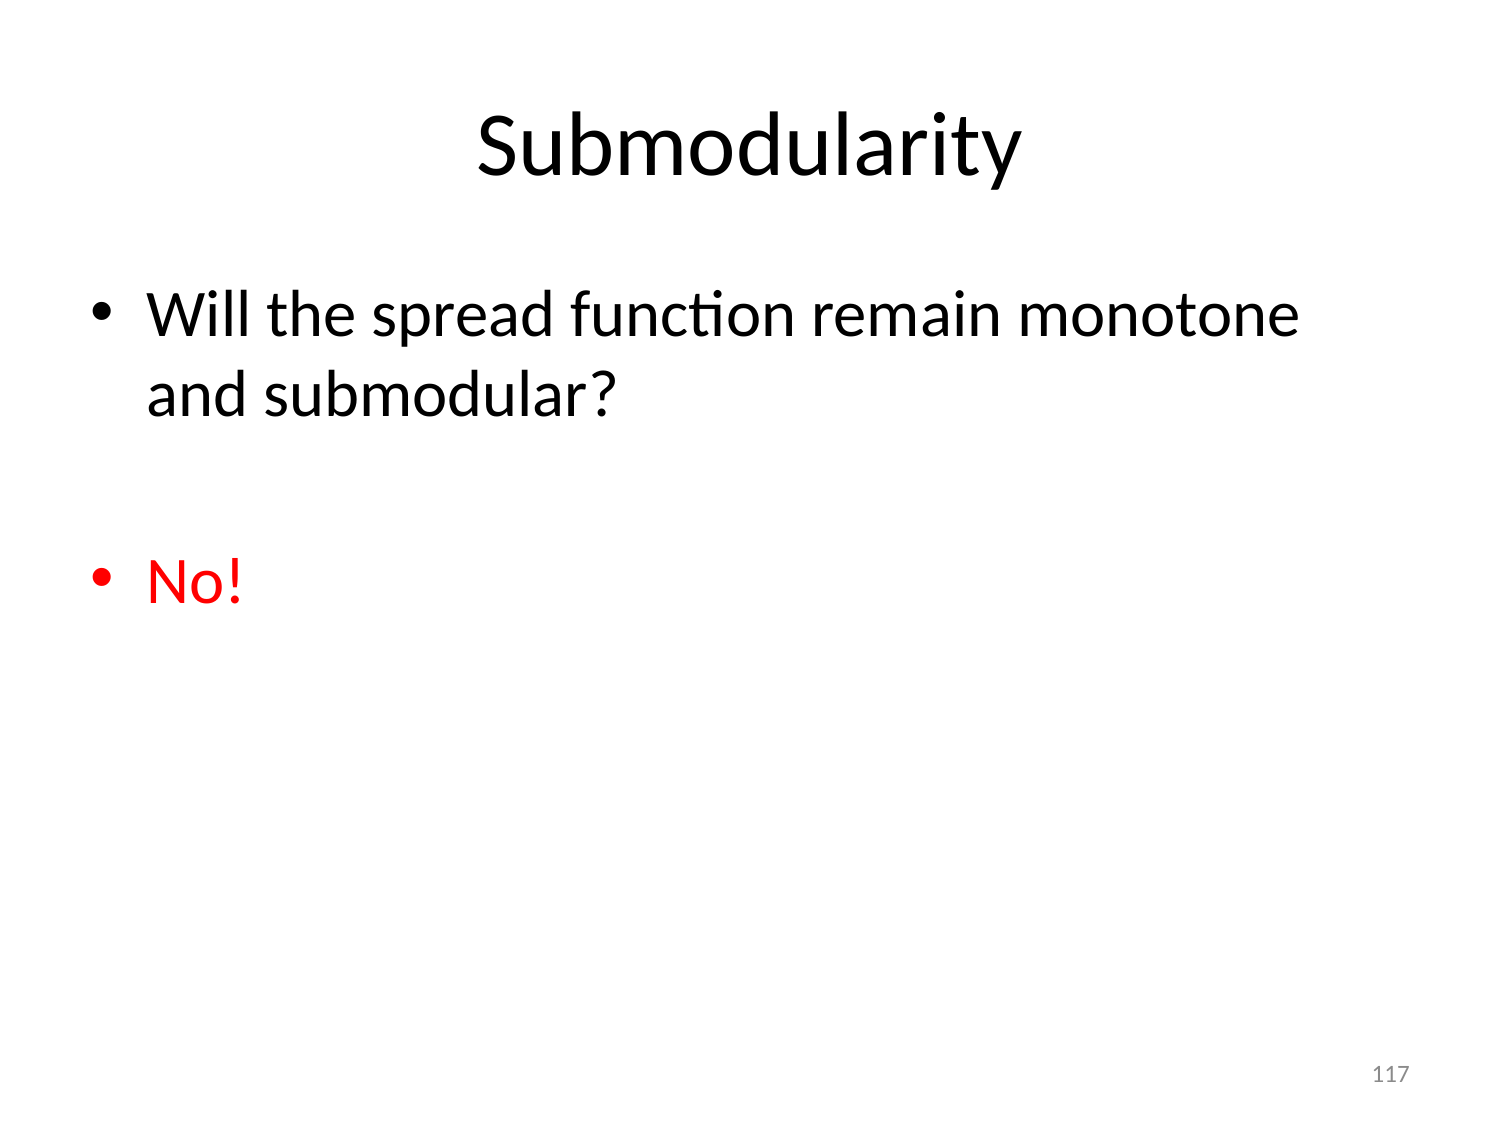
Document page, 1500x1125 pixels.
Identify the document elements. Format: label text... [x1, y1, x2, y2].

title Submodularity [75, 45, 1425, 233]
slide_number 117 [1074, 1042, 1425, 1103]
list Will the spread function remain monotone and submodular? No! [75, 262, 1425, 1005]
